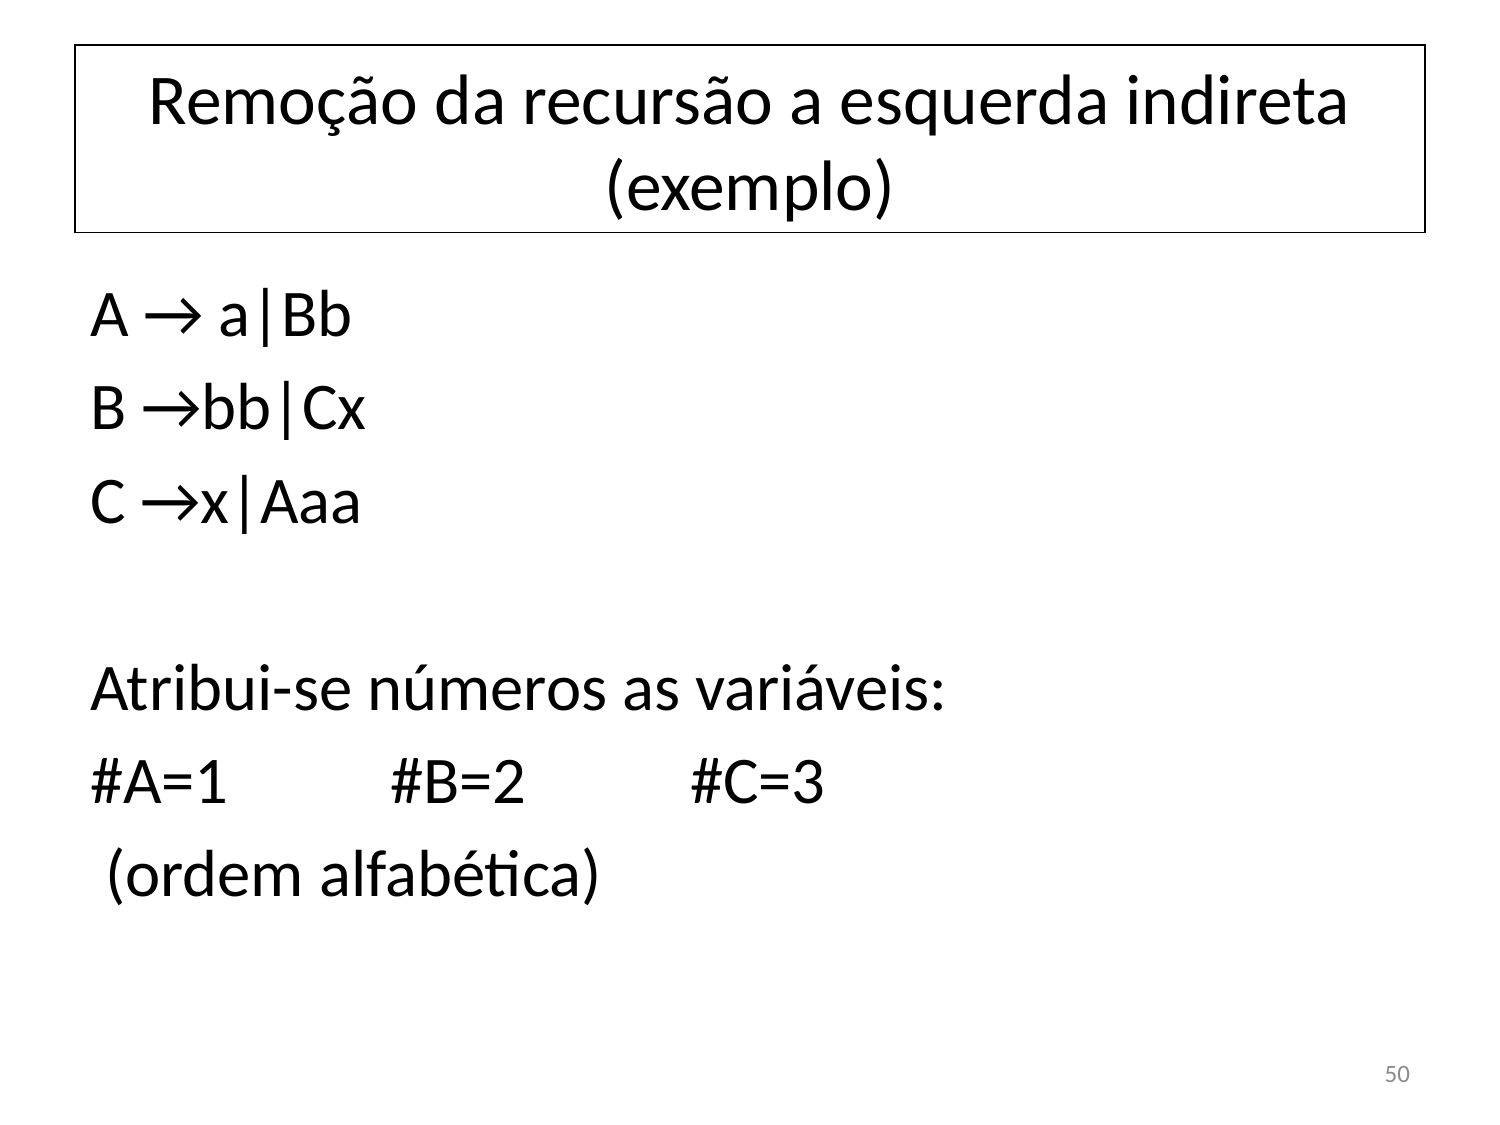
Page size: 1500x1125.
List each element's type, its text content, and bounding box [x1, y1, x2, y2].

list A → a|Bb B →bb|Cx C →x|Aaa Atribui-se números as variáveis: #A=1 #B=2 #C=3 (ordem alfabética) [74, 262, 1426, 1006]
slide_number 50 [1074, 1042, 1425, 1103]
title Remoção da recursão a esquerda indireta (exemplo) [74, 44, 1426, 233]
